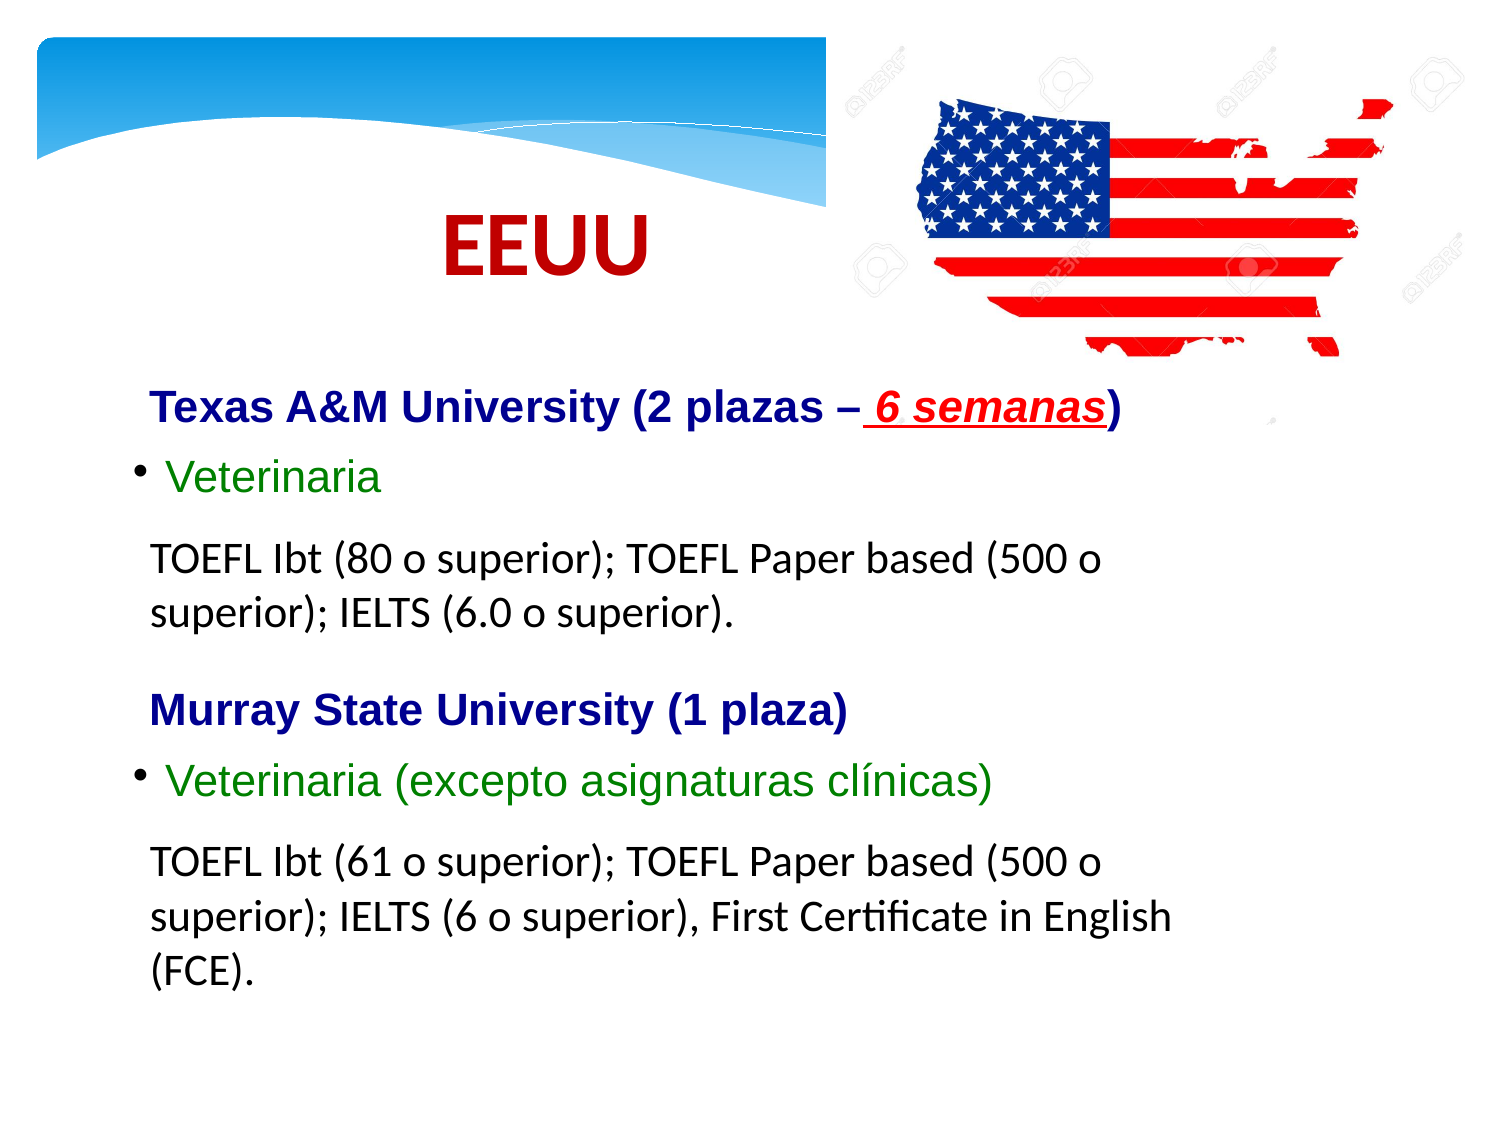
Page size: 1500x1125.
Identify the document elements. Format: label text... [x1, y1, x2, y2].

text_box Texas A&M University (2 plazas – 6 semanas) Veterinaria TOEFL Ibt (80 o superior); TOEFL Paper based (500 o superior); IELTS (6.0 o superior). Murray State University (1 plaza) Veterinaria (excepto asignaturas clínicas) TOEFL Ibt (61 o superior); TOEFL Paper based (500 o superior); IELTS (6 o superior), First Certificate in English (FCE). [117, 380, 1297, 1125]
picture [826, 30, 1483, 425]
text_box EEUU [0, 144, 820, 333]
